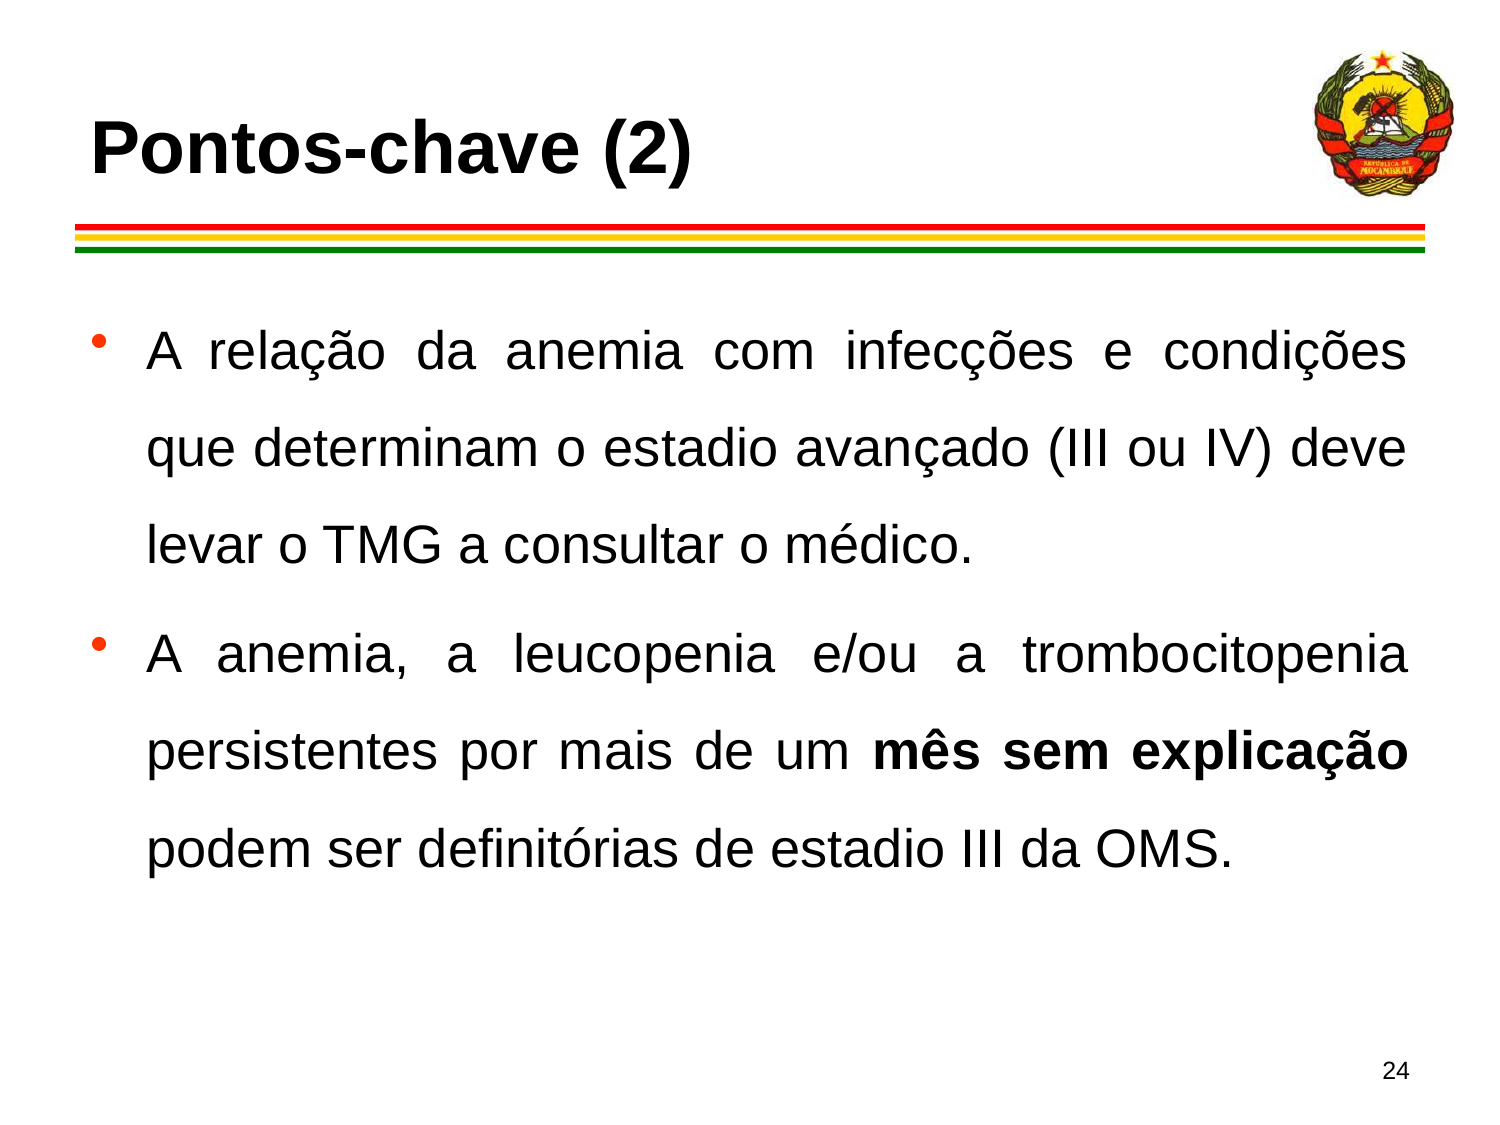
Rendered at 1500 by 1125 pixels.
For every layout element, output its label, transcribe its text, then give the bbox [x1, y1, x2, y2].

picture [1363, 50, 1455, 200]
list A relação da anemia com infecções e condições que determinam o estadio avançado (III ou IV) deve levar o TMG a consultar o médico. A anemia, a leucopenia e/ou a trombocitopenia persistentes por mais de um mês sem explicação podem ser definitórias de estadio III da OMS. [74, 274, 1426, 1013]
title Pontos-chave (2) [74, 49, 1363, 238]
